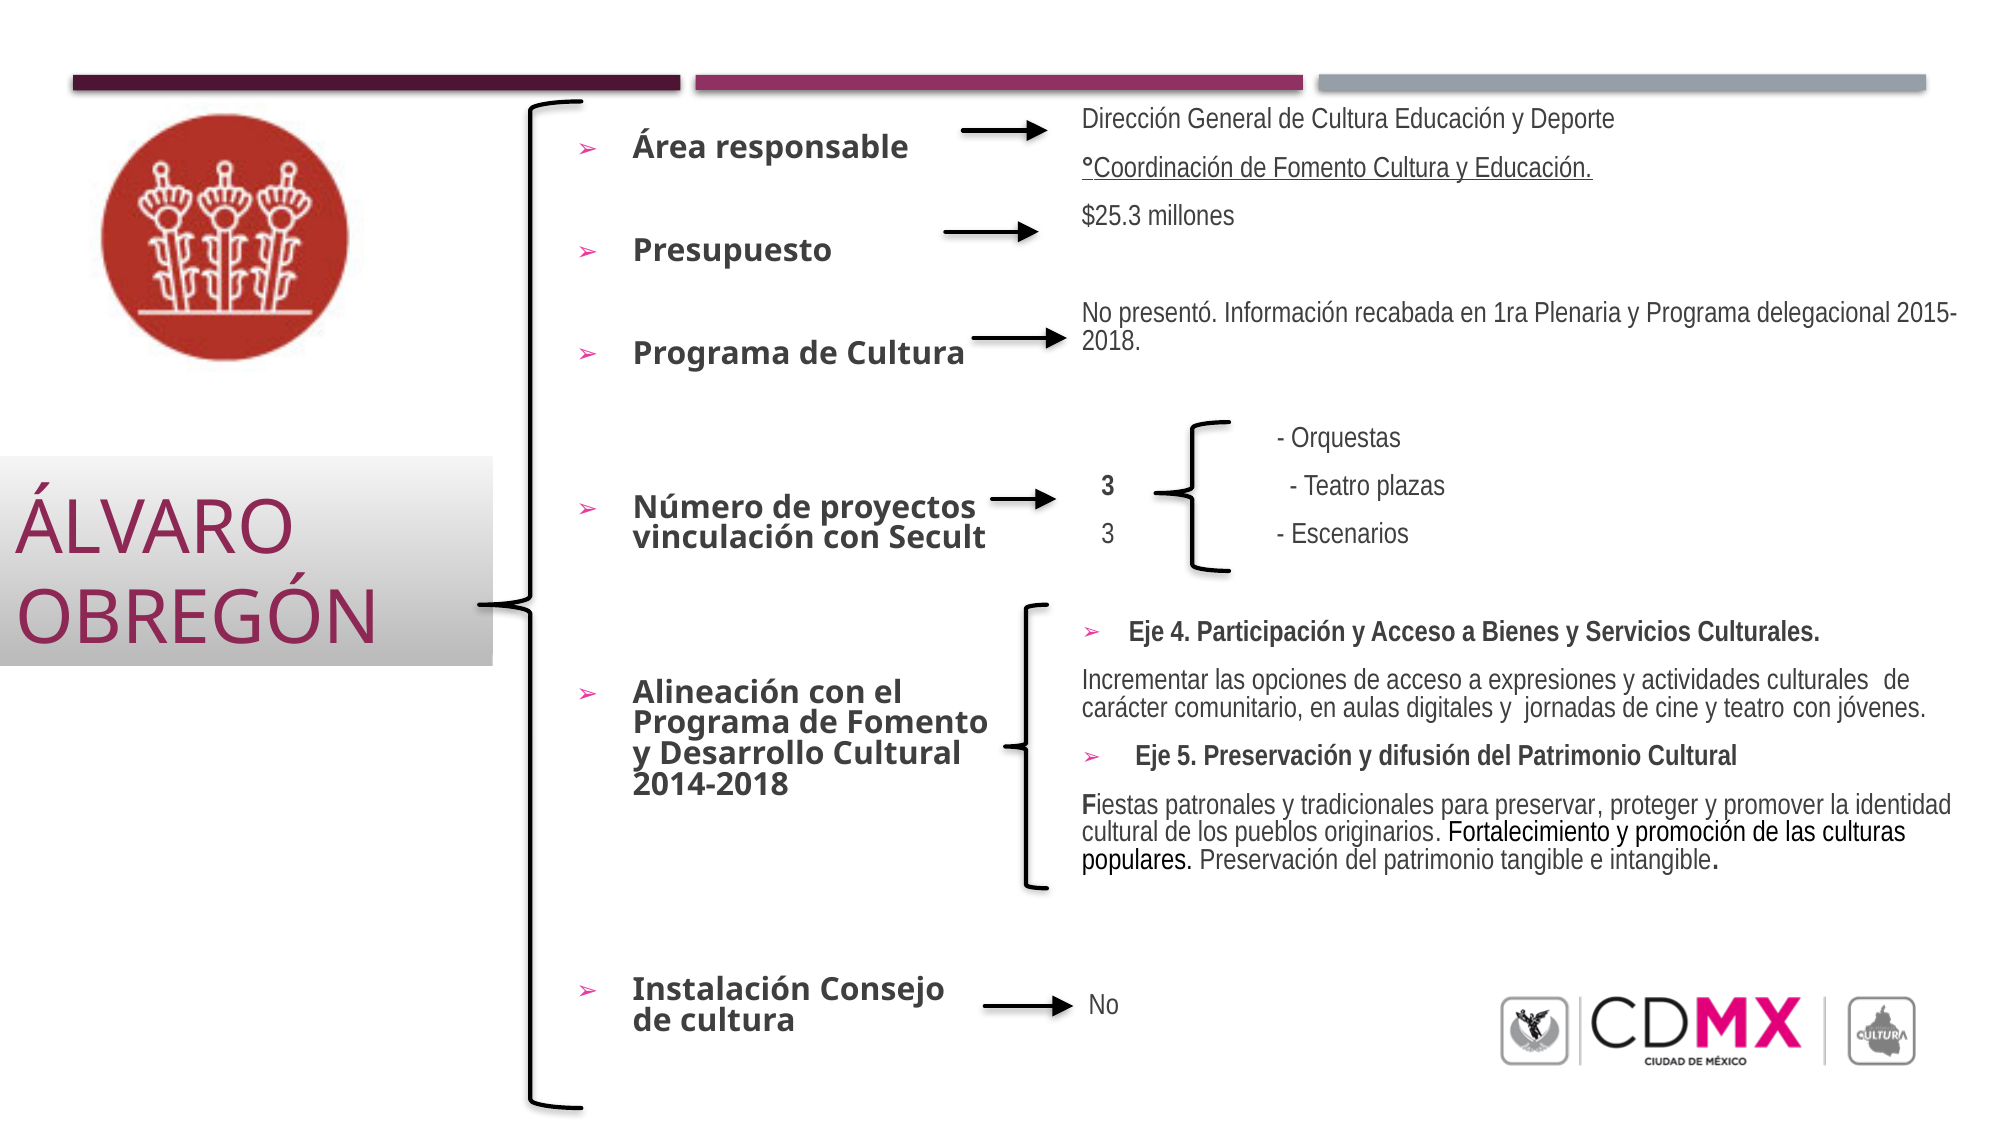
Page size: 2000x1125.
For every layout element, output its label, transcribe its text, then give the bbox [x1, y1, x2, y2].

title ÁLVARO OBREGÓN [0, 456, 493, 666]
picture [1489, 977, 1928, 1084]
text_box [1155, 422, 1229, 571]
text_box [1005, 604, 1047, 889]
text_box [479, 101, 582, 1109]
list Área responsable Presupuesto Programa de Cultura Número de proyectos vinculación con Secult Alineación con el Programa de Fomento y Desarrollo Cultural 2014-2018 Instalación Consejo de cultura [585, 126, 1005, 1084]
list Dirección General de Cultura Educación y Deporte °Coordinación de Fomento Cultura y Educación. $25.3 millones No presentó. Información recabada en 1ra Plenaria y Programa delegacional 2015-2018. - Orquestas 3 - Teatro plazas 3 - Escenarios Eje 4. Participación y Acceso a Bienes y Servicios Culturales. Incrementar las opciones de acceso a expresiones y actividades culturales de carácter comunitario, en aulas digitales y jornadas de cine y teatro con jóvenes. Eje 5. Preservación y difusión del Patrimonio Cultural Fiestas patronales y tradicionales para preservar, proteger y promover la identidad cultural de los pueblos originarios. Fortalecimiento y promoción de las culturas populares. Preservación del patrimonio tangible e intangible. No [1066, 98, 1985, 1075]
picture [69, 101, 378, 373]
